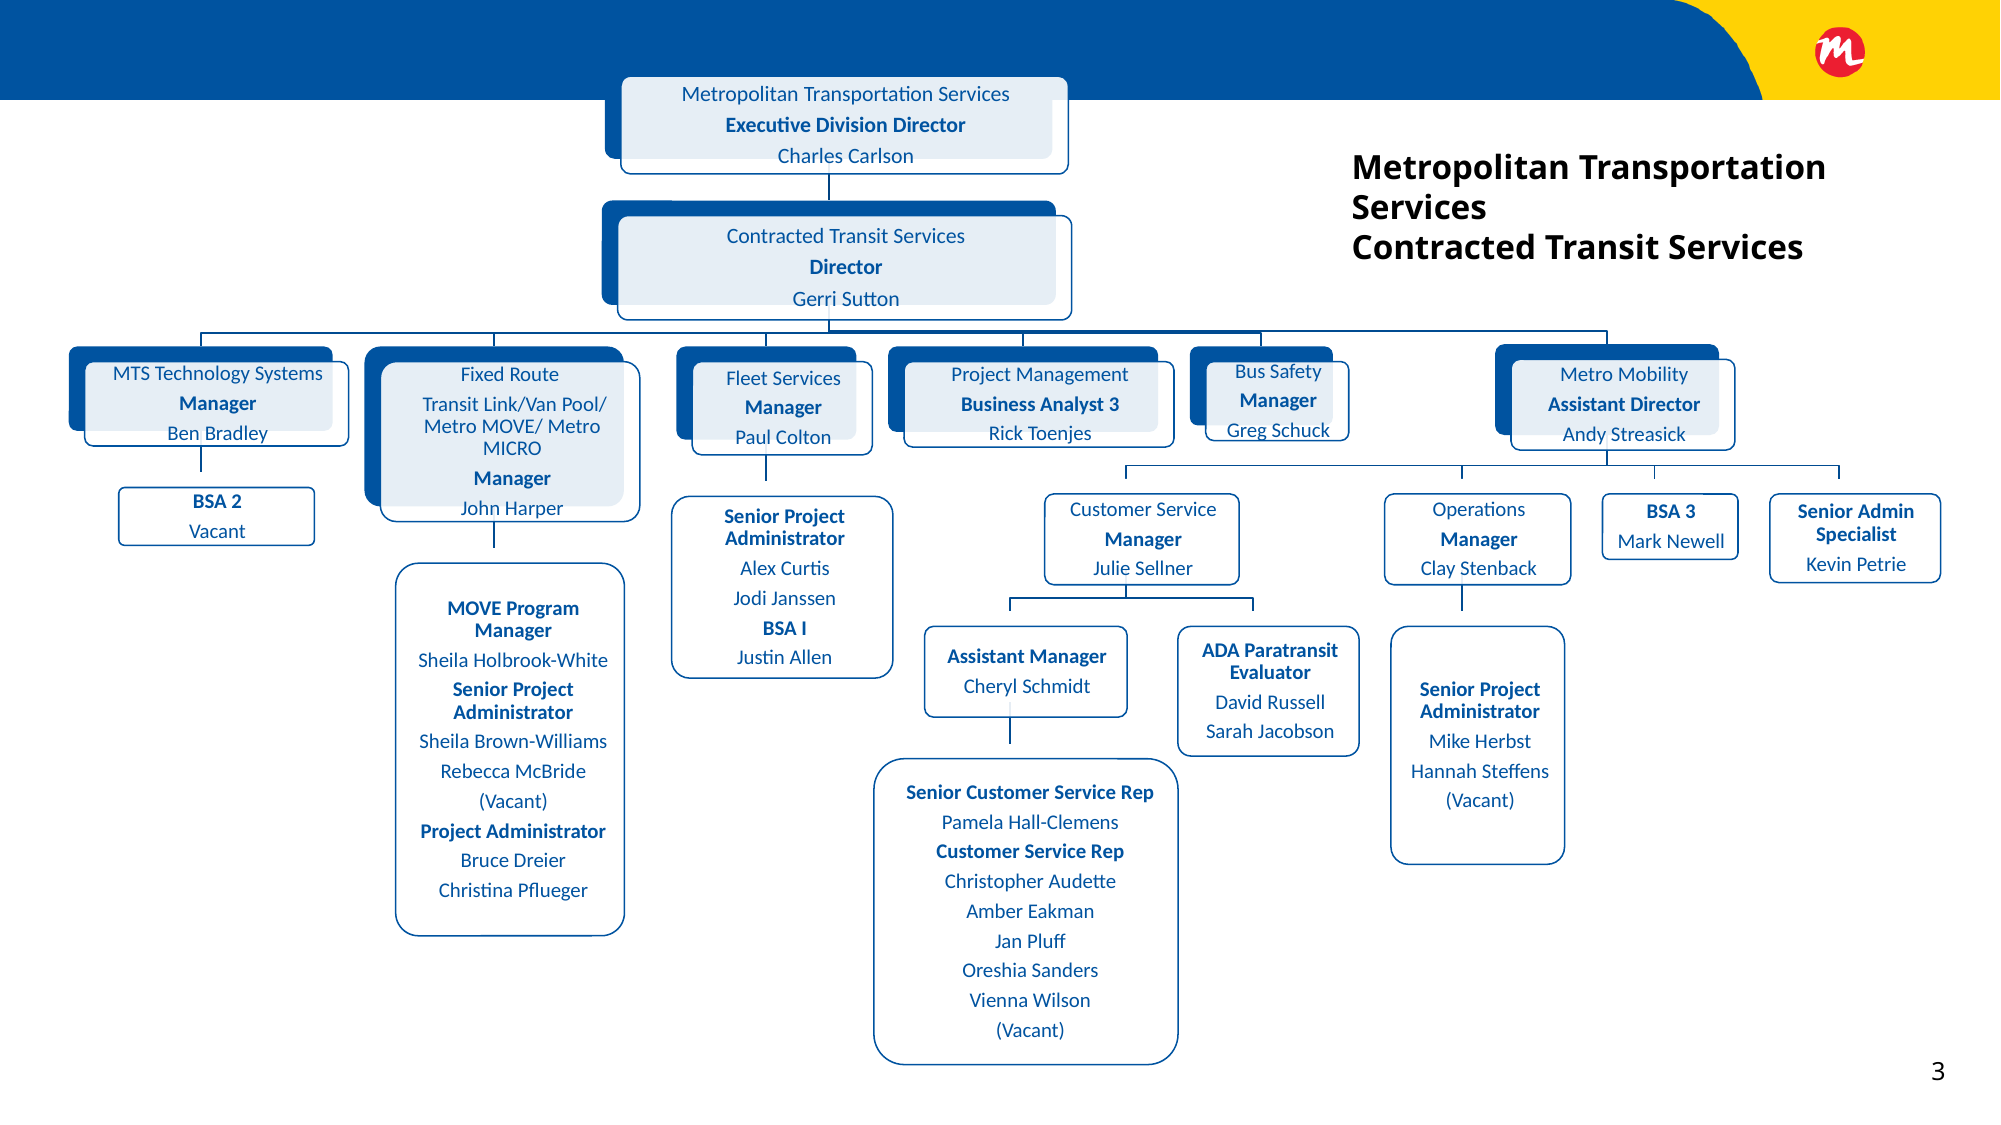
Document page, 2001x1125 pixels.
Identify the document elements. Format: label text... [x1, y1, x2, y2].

slide_number 3 [1705, 1042, 1946, 1103]
picture [0, 0, 2000, 100]
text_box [68, 51, 1942, 1074]
